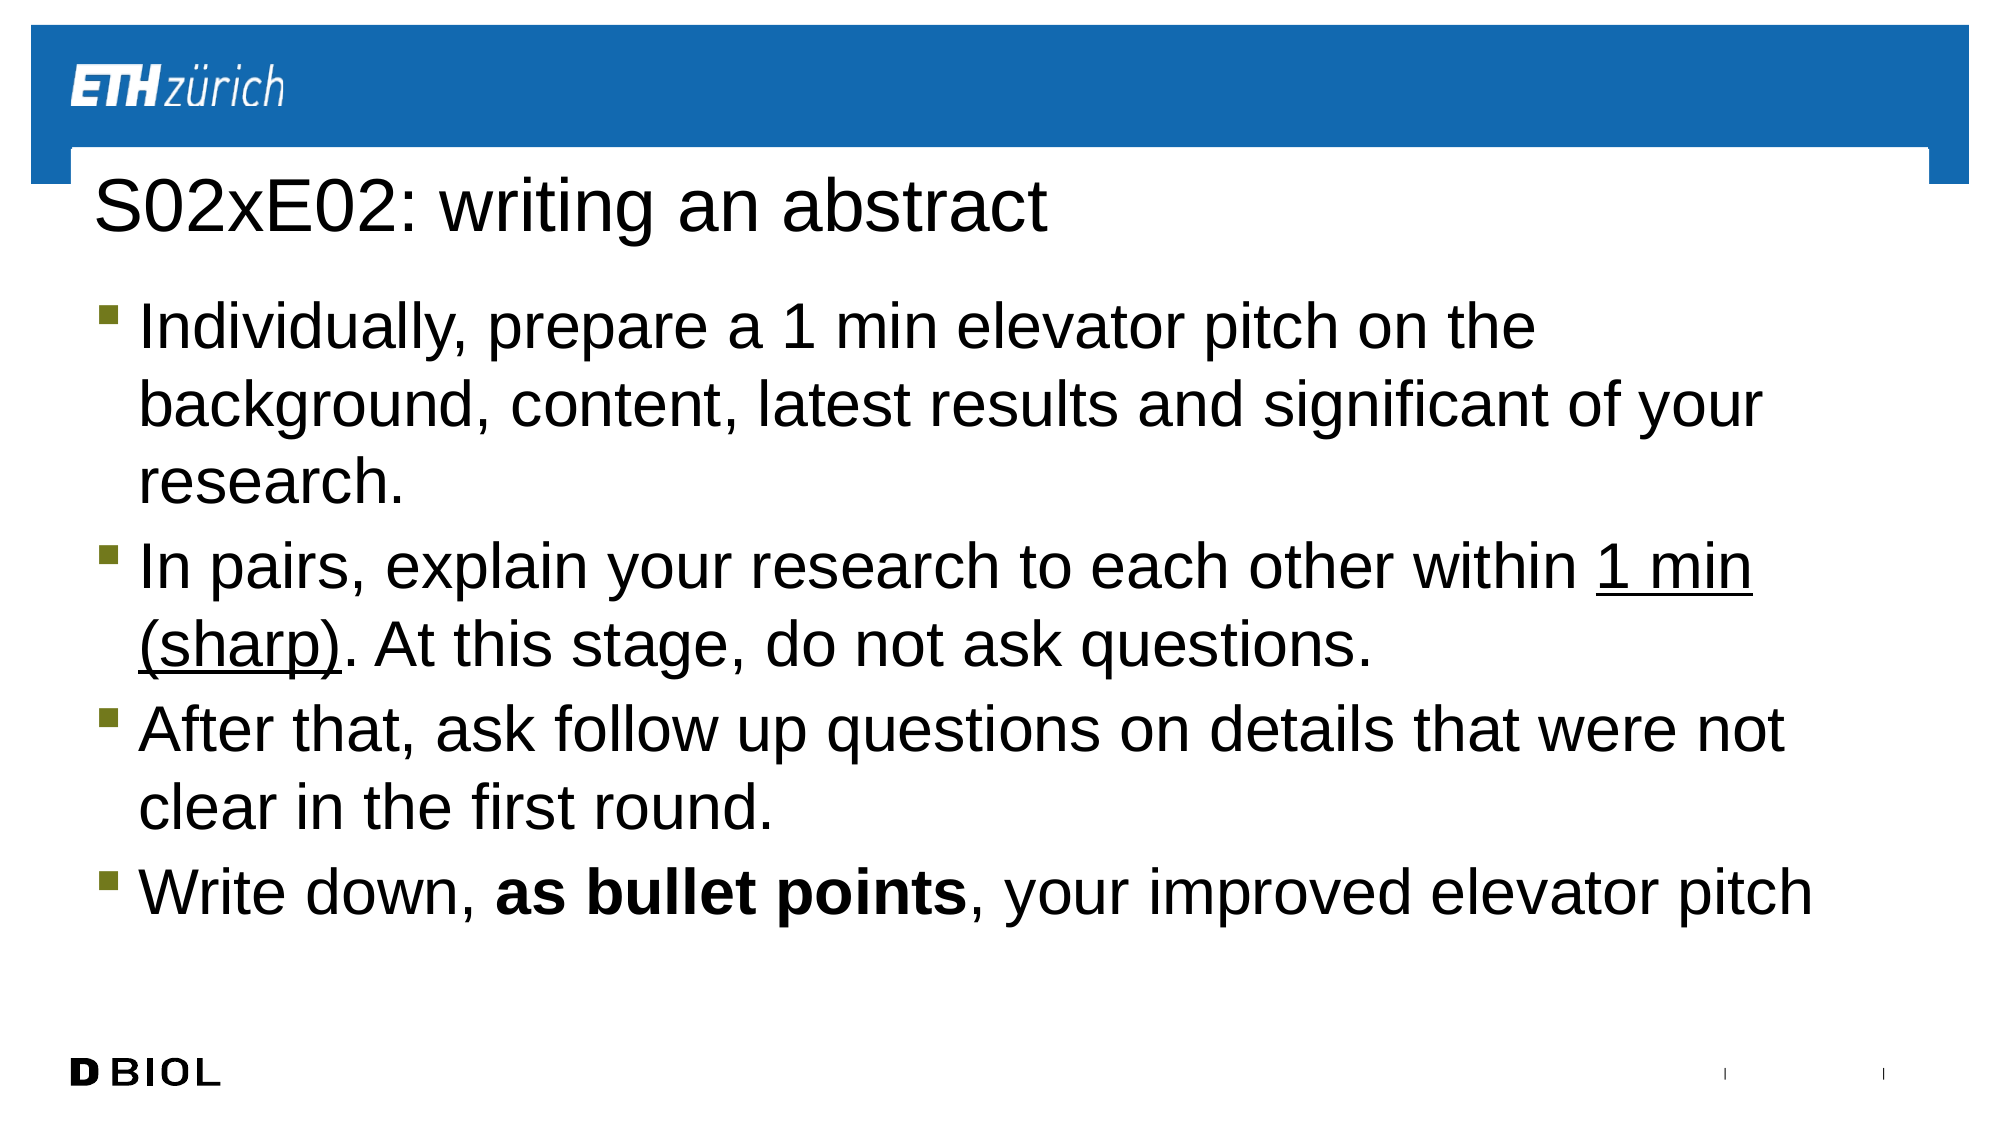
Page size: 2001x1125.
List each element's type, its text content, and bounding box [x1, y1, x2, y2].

list Individually, prepare a 1 min elevator pitch on the background, content, latest results and significant of your research. In pairs, explain your research to each other within 1 min (sharp). At this stage, do not ask questions. After that, ask follow up questions on details that were not clear in the first round. Write down, as bullet points, your improved elevator pitch [70, 284, 1930, 1042]
title S02xE02: writing an abstract [70, 148, 1930, 254]
